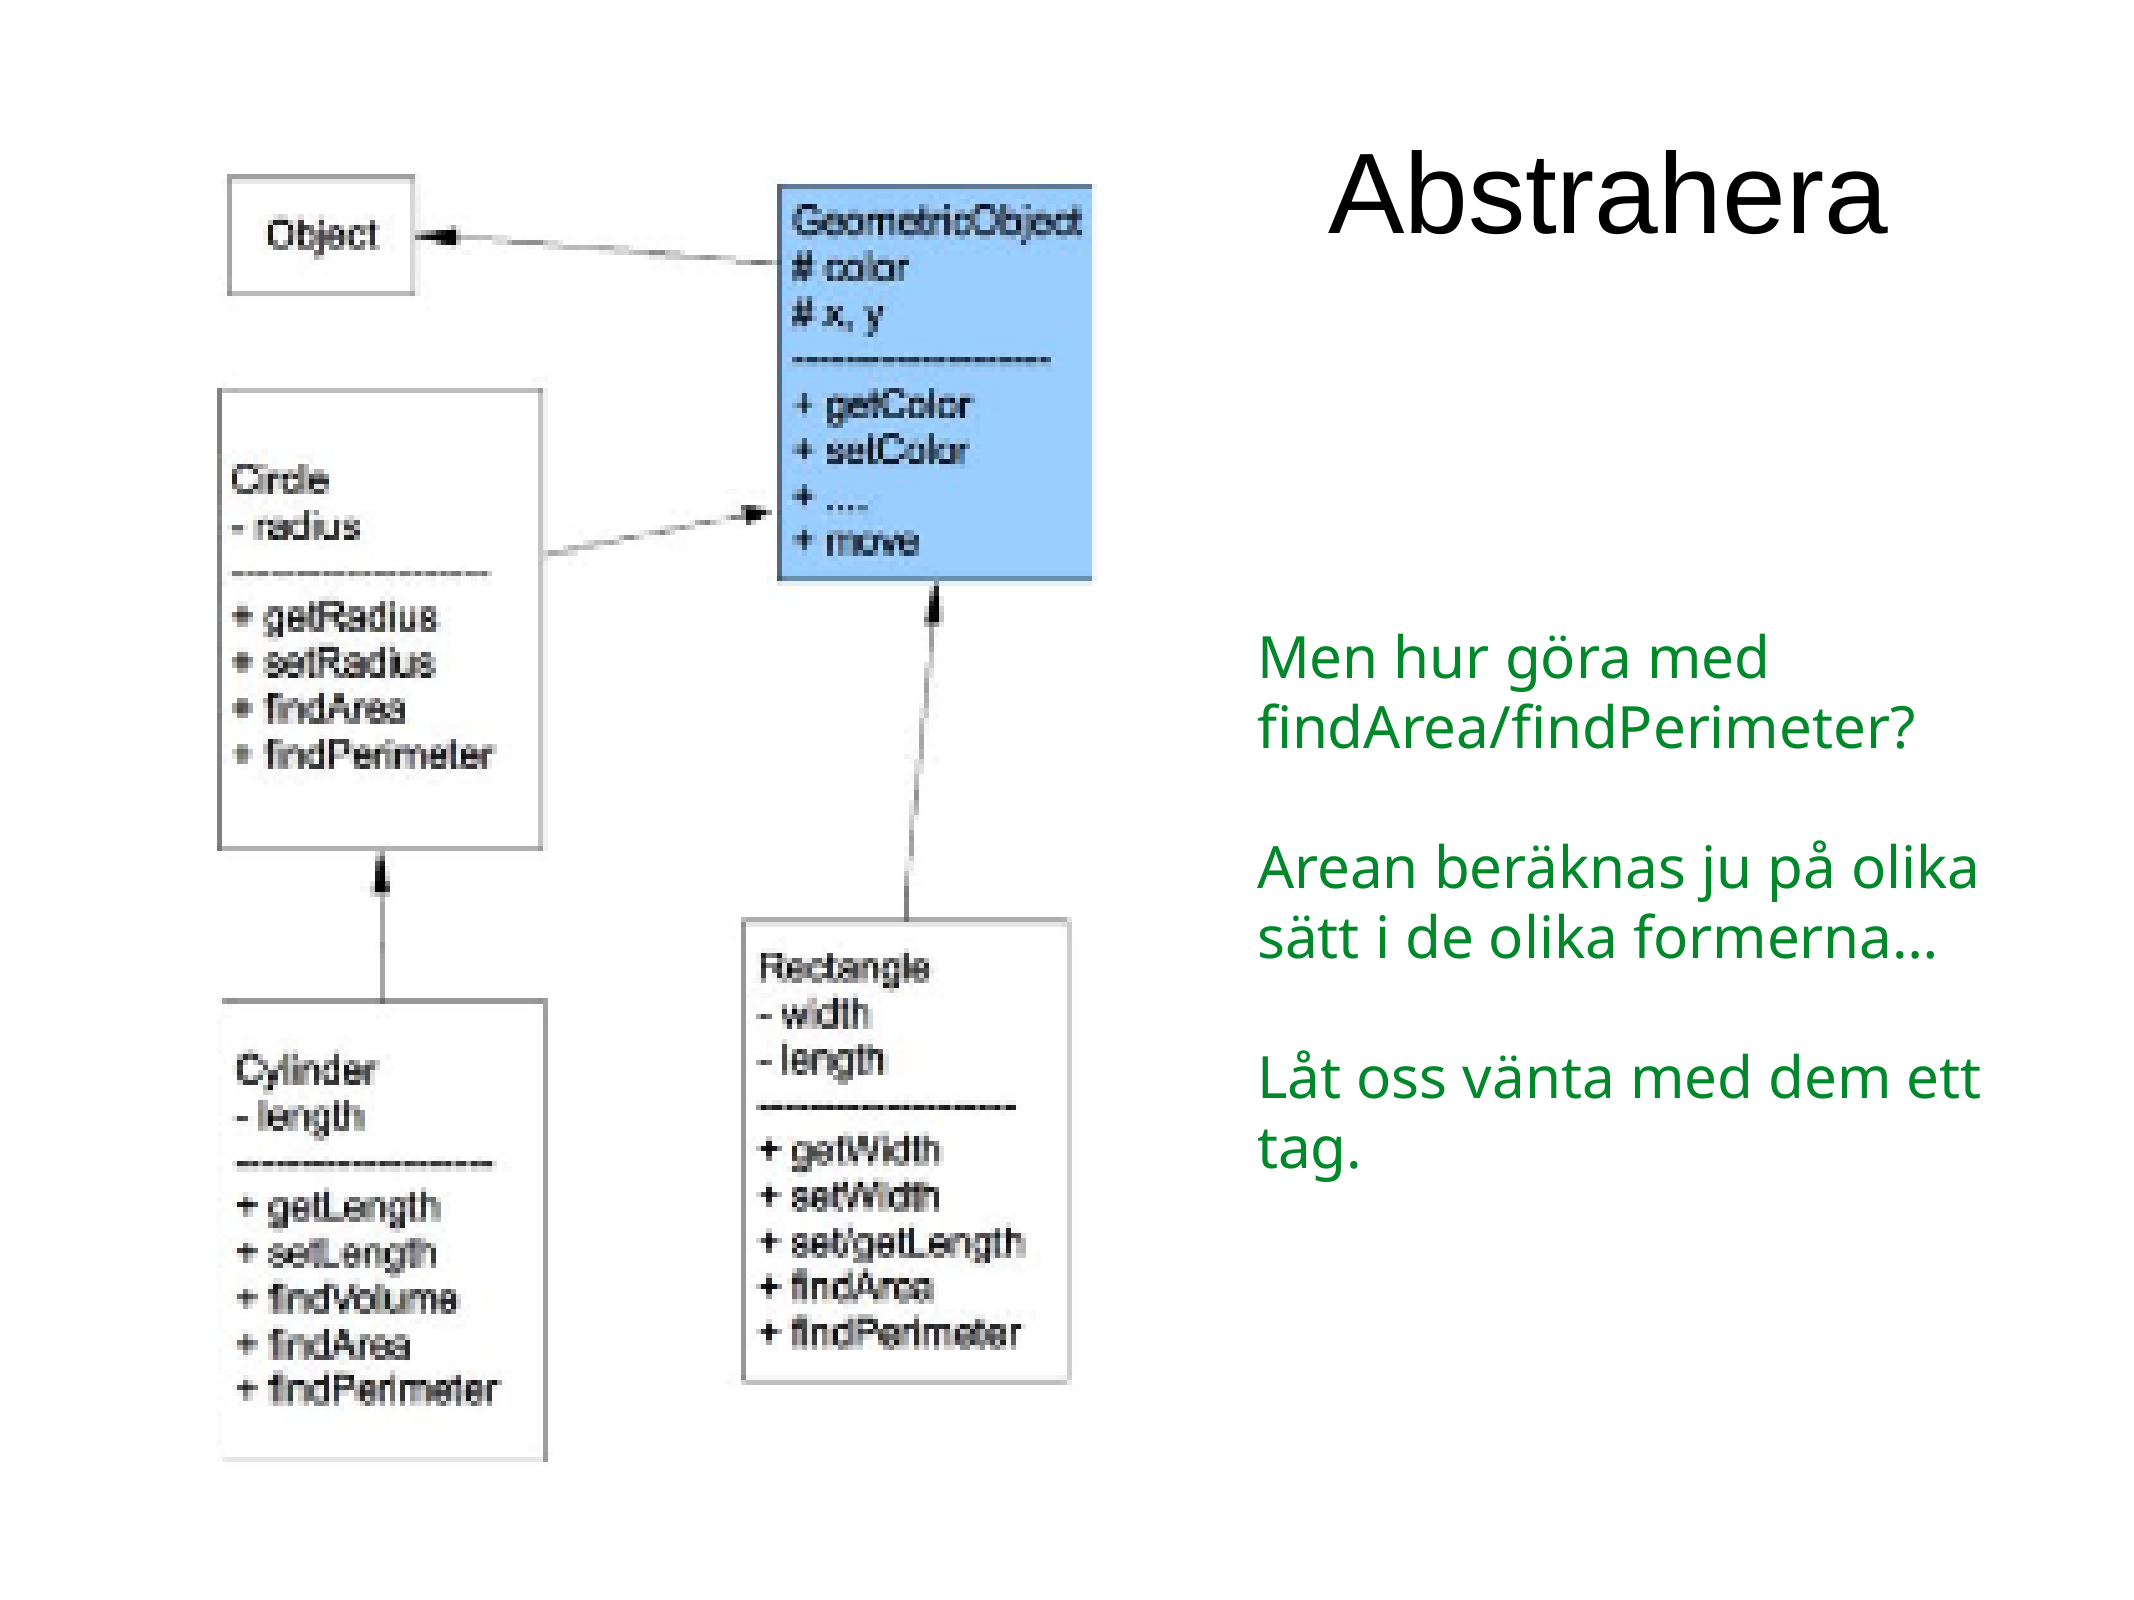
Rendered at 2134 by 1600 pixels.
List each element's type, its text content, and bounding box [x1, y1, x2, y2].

picture [182, 164, 1124, 1508]
text_box Men hur göra med findArea/findPerimeter? Arean beräknas ju på olika sätt i de olika formerna… Låt oss vänta med dem ett tag. [1257, 620, 2021, 1180]
text_box Abstrahera [552, 10, 2134, 365]
